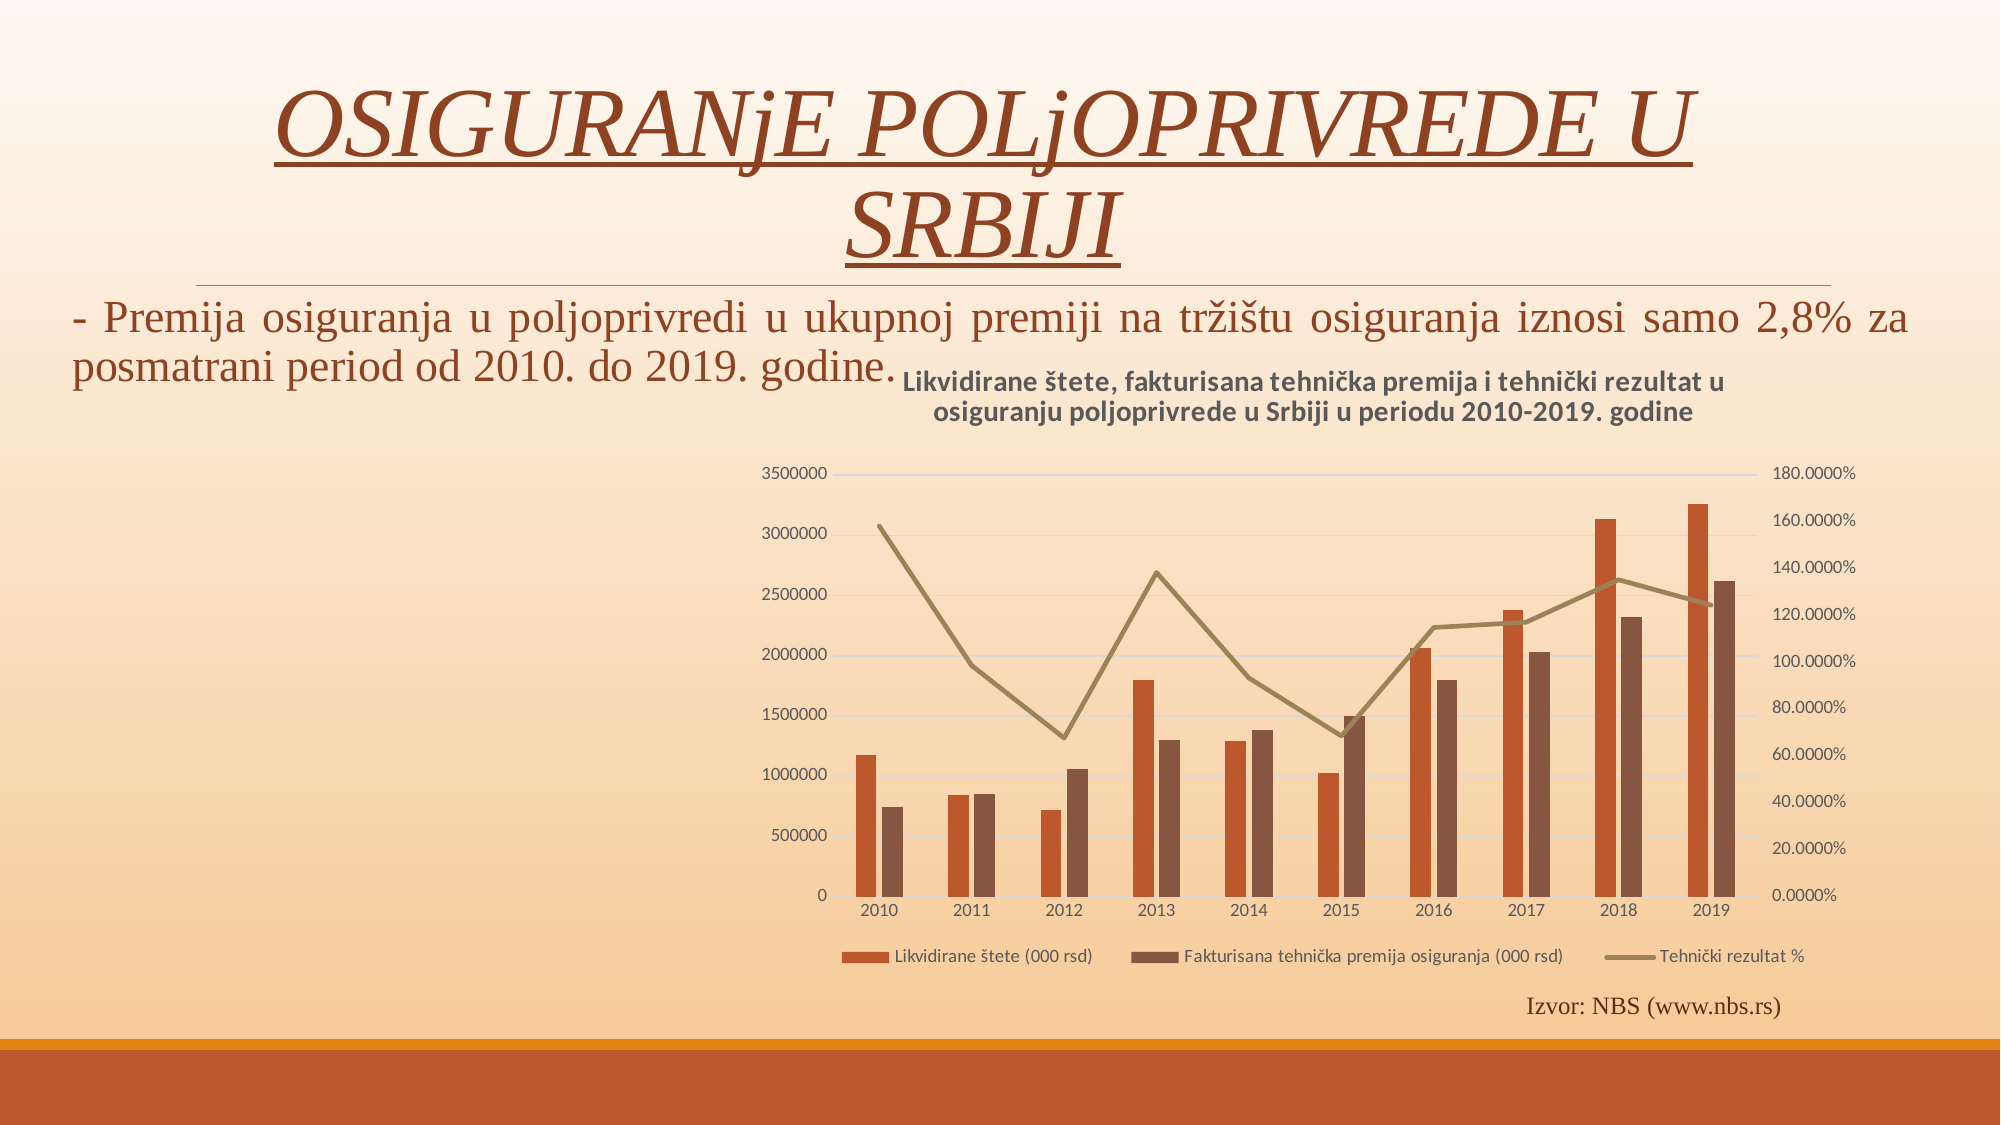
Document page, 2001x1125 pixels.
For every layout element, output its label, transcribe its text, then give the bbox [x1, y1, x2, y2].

list - Premija osiguranja u poljoprivredi u ukupnoj premiji na tržištu osiguranja iznosi samo 2,8% za posmatrani period od 2010. do 2019. godine. [57, 285, 1910, 1047]
title OSIGURANjE POLjOPRIVREDE U SRBIJI [120, 67, 1846, 285]
chart [738, 355, 1880, 976]
list Izvor: NBS (www.nbs.rs) [1263, 978, 2000, 1047]
